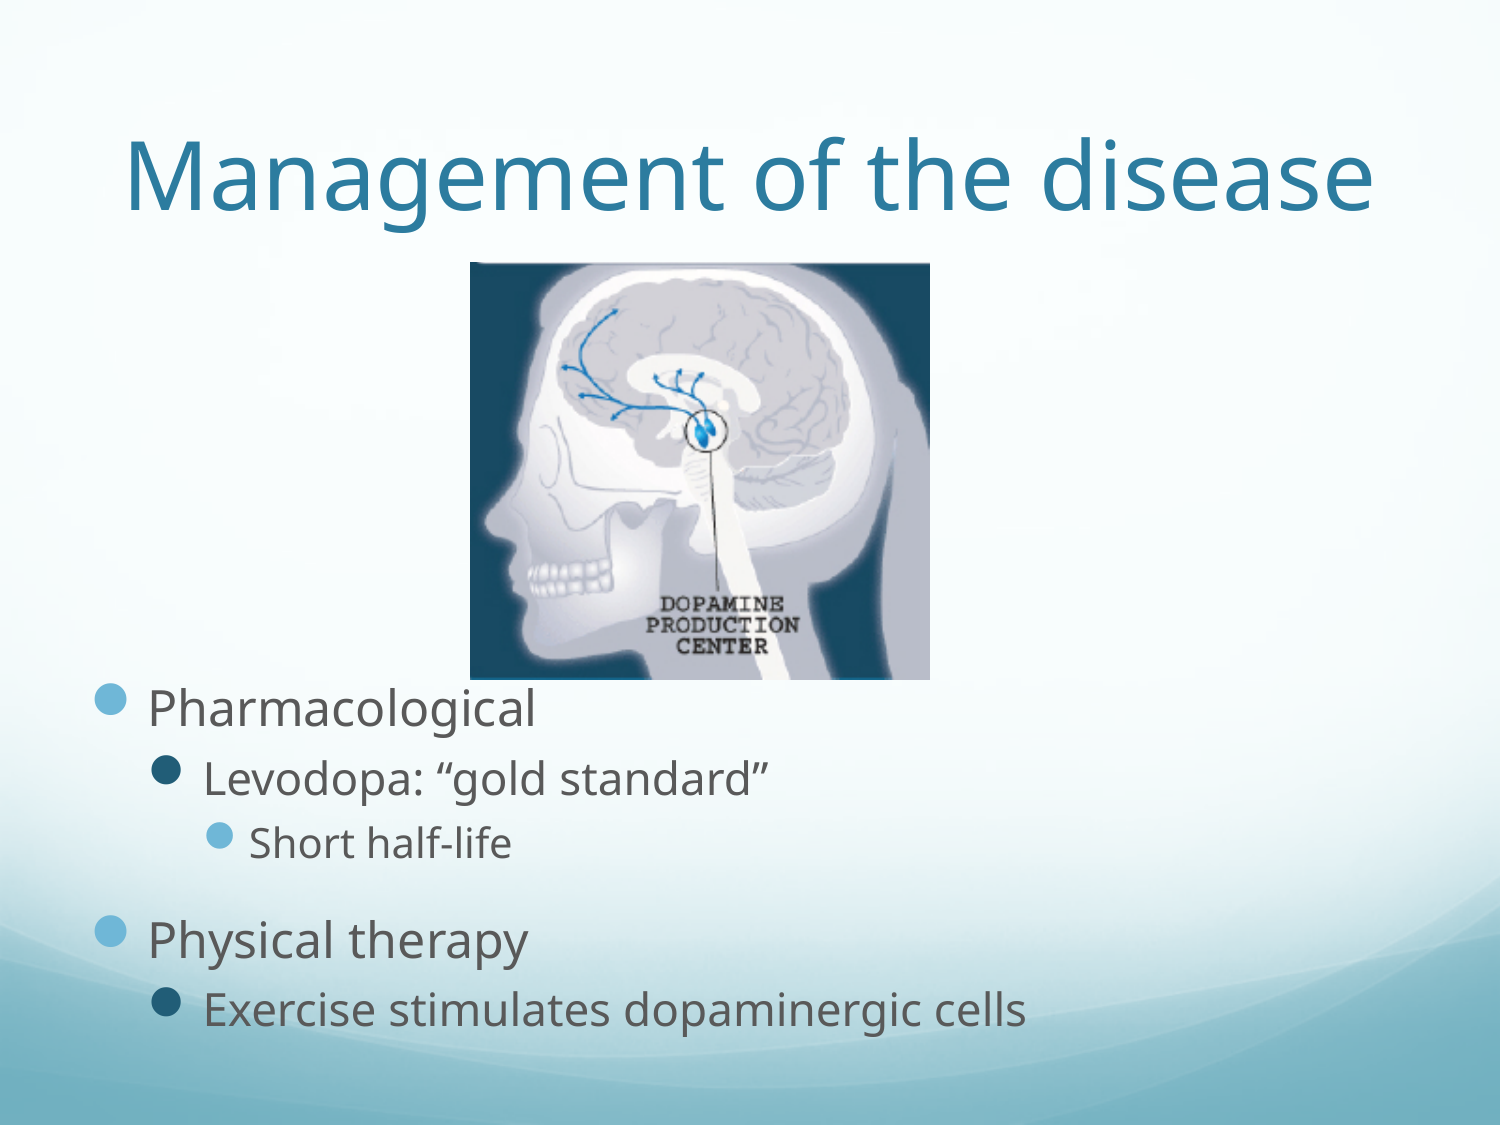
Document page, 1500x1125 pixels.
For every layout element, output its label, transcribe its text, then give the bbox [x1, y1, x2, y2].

list Pharmacological Levodopa: “gold standard” Short half-life Physical therapy Exercise stimulates dopaminergic cells [75, 262, 1425, 1125]
title Management of the disease [90, 17, 1410, 237]
picture [470, 261, 930, 681]
